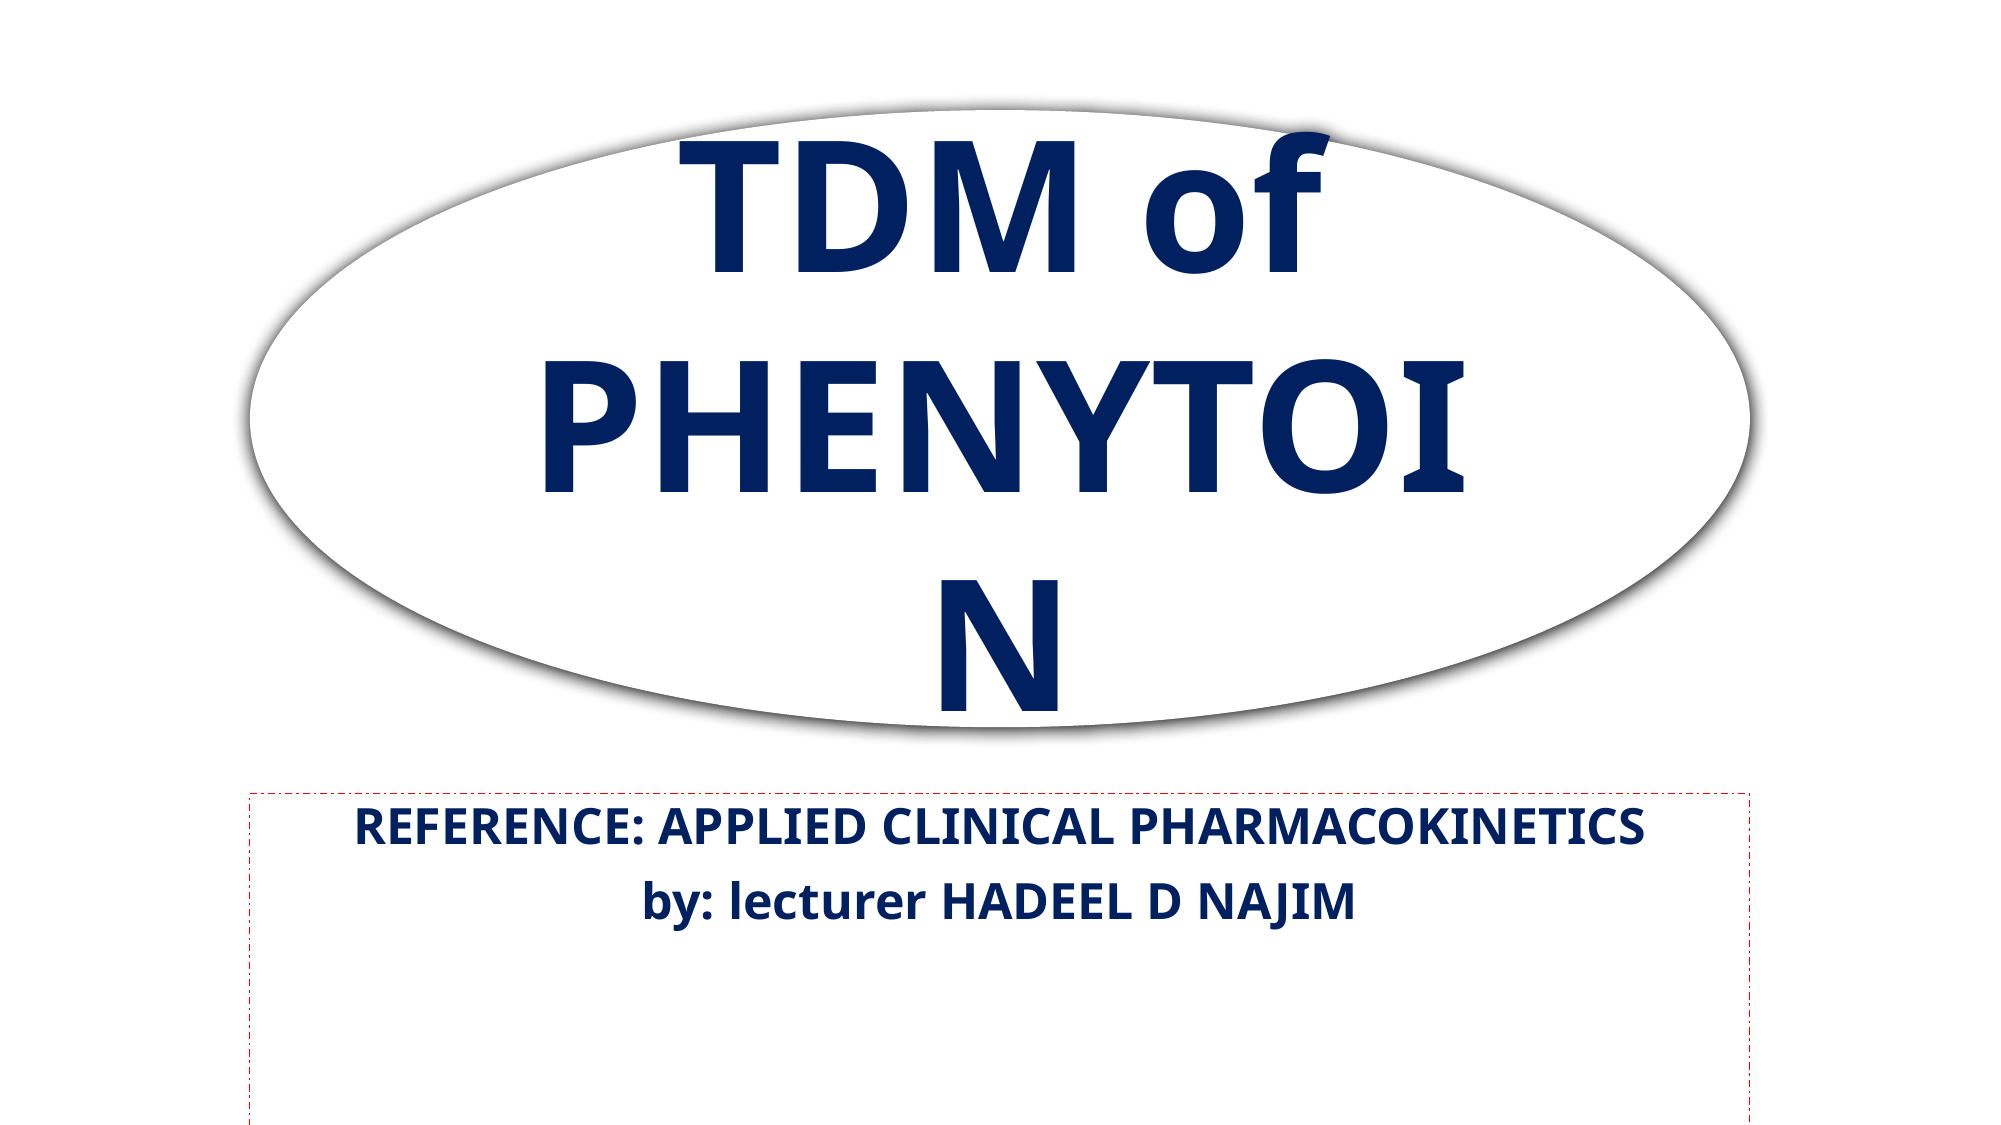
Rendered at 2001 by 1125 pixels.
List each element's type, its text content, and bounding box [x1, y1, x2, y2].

text_box TDM of PHENYTOIN [248, 109, 1751, 729]
subtitle REFERENCE: APPLIED CLINICAL PHARMACOKINETICS by: lecturer HADEEL D NAJIM [249, 793, 1750, 1125]
